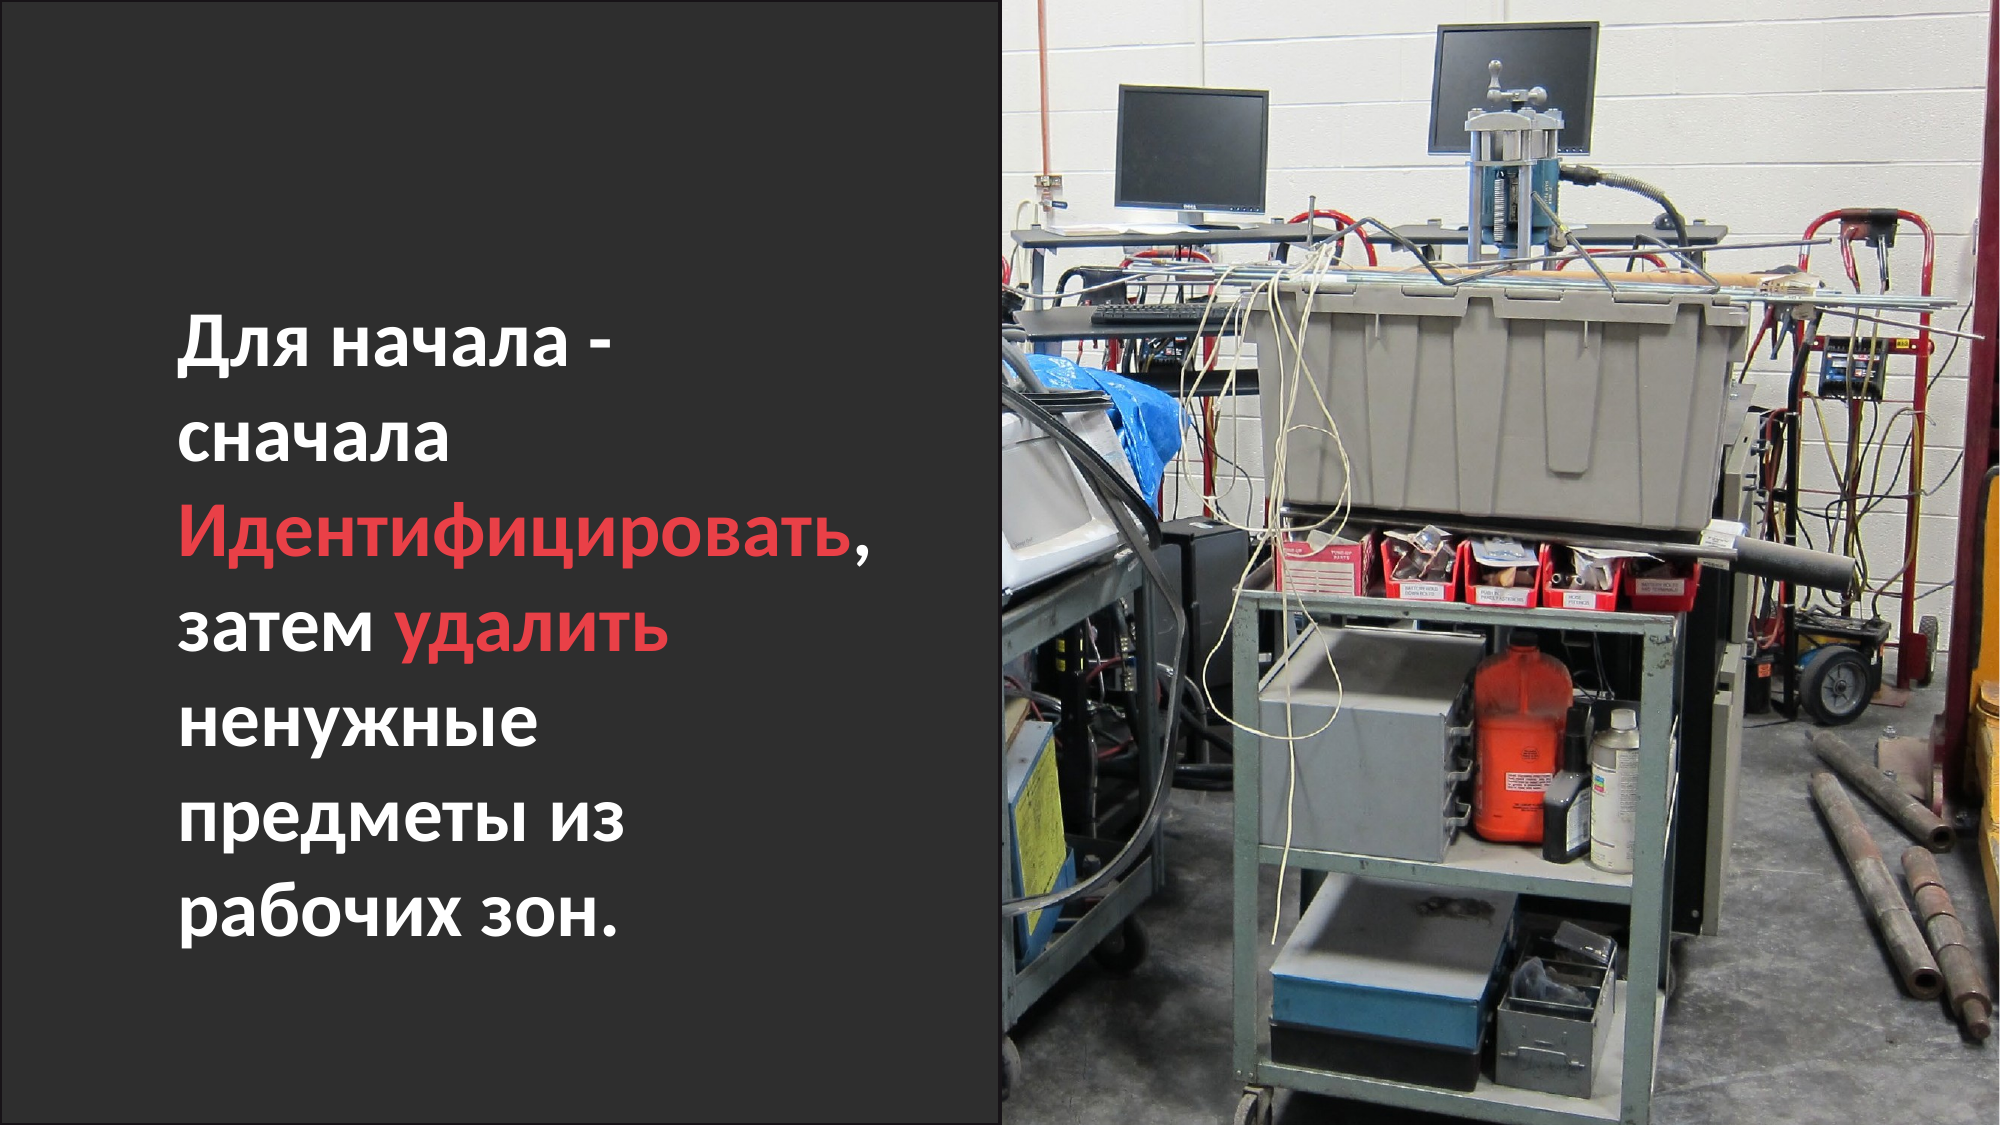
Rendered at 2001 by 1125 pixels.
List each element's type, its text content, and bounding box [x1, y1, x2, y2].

text_box [0, 0, 1002, 1125]
text_box [1002, 0, 2000, 1125]
text_box Для начала - сначала Идентифицировать, затем удалить ненужные предметы из рабочих зон. [162, 279, 902, 960]
